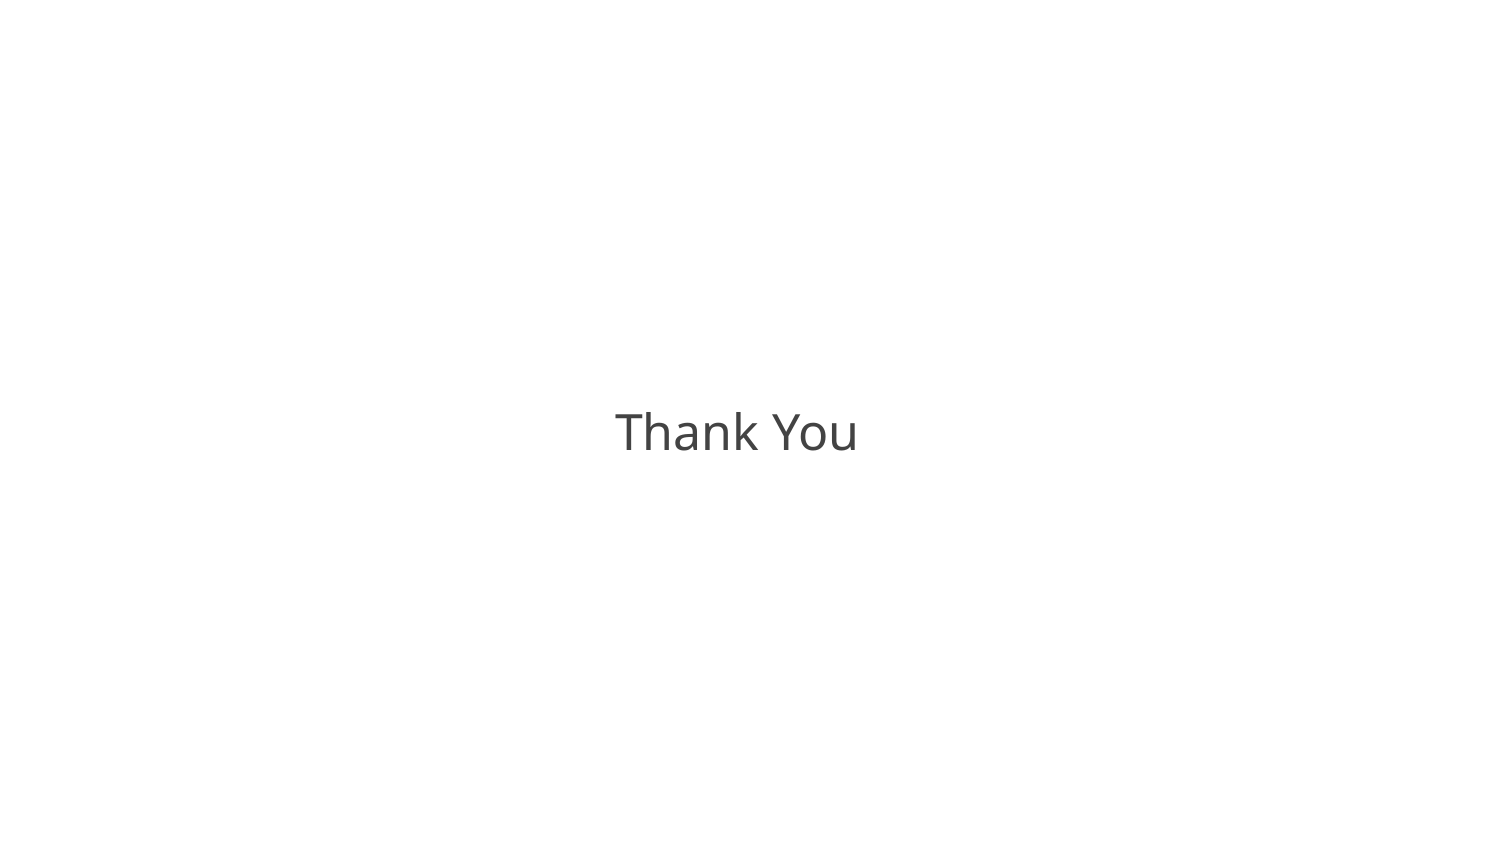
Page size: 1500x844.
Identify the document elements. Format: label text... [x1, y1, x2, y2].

text_box Thank You [600, 385, 900, 458]
